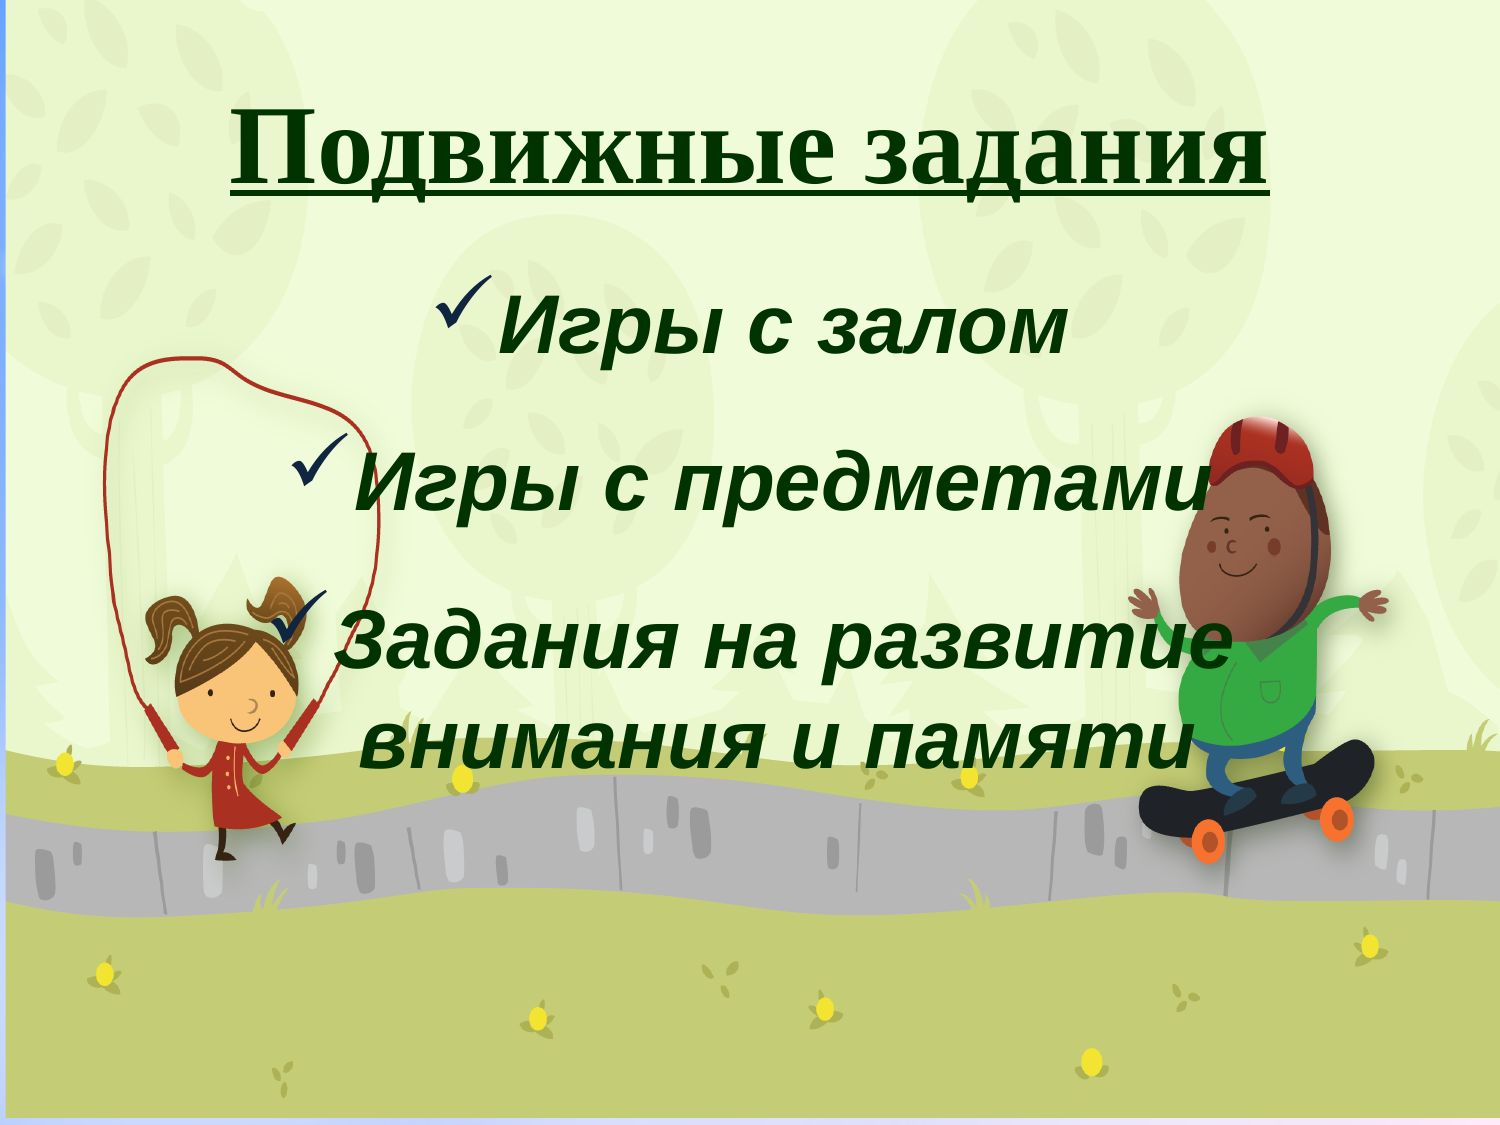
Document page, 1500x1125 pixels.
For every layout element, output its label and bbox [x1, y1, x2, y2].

text_box [5, 0, 1500, 1118]
